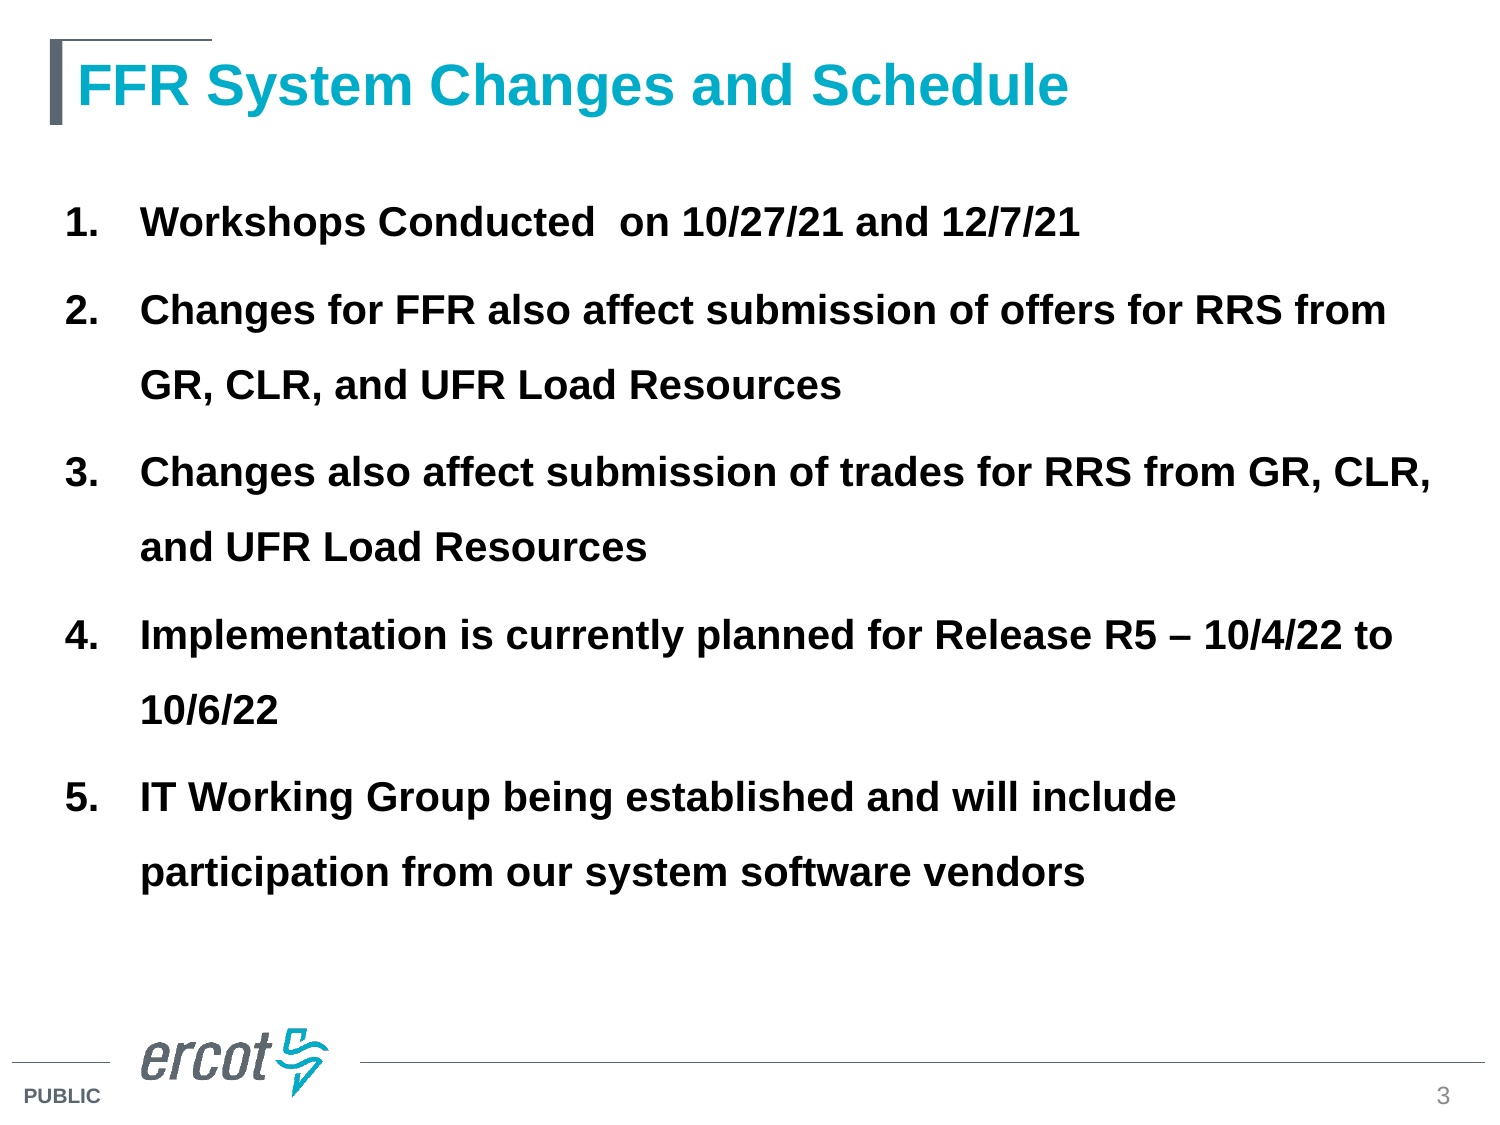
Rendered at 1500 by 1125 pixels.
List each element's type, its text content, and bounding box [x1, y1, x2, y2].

slide_number 3 [1400, 1076, 1488, 1113]
title FFR System Changes and Schedule [62, 39, 1450, 125]
picture [137, 1024, 332, 1100]
list Workshops Conducted on 10/27/21 and 12/7/21 Changes for FFR also affect submission of offers for RRS from GR, CLR, and UFR Load Resources Changes also affect submission of trades for RRS from GR, CLR, and UFR Load Resources Implementation is currently planned for Release R5 – 10/4/22 to 10/6/22 IT Working Group being established and will include participation from our system software vendors [50, 162, 1450, 992]
